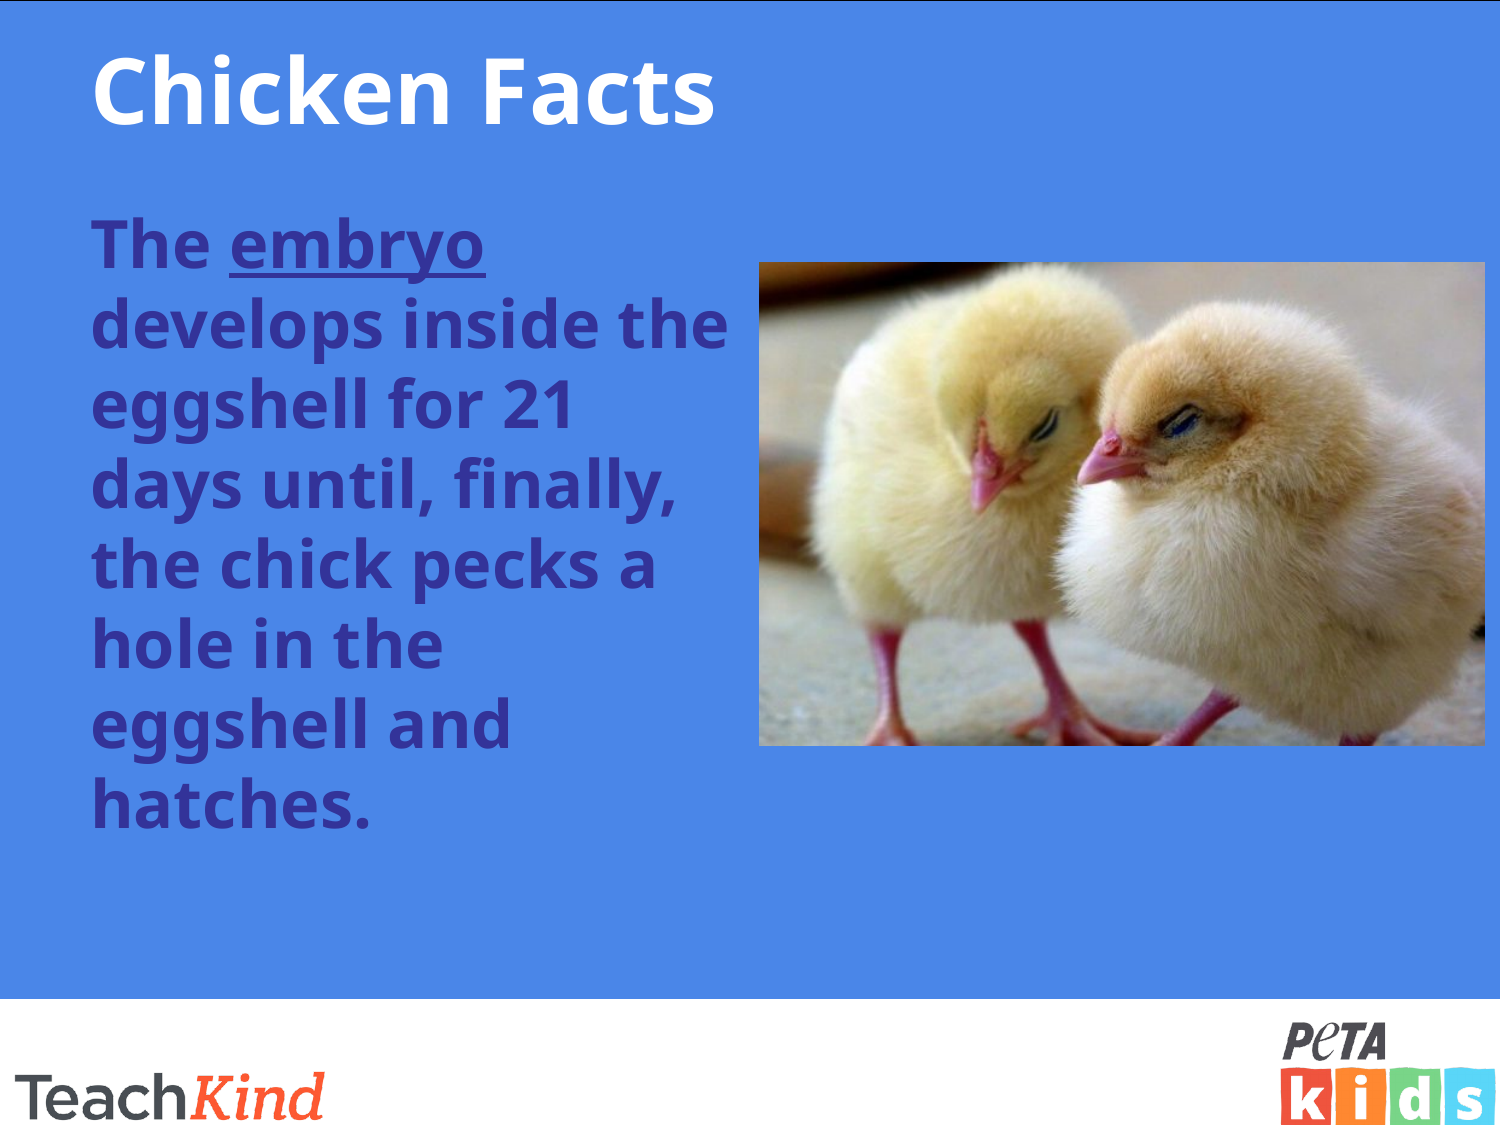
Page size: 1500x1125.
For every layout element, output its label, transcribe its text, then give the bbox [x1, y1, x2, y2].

text_box [0, 0, 1500, 999]
text_box [0, 999, 1500, 1125]
picture [0, 1069, 340, 1125]
picture [759, 261, 1486, 746]
list The embryo develops inside the eggshell for 21 days until, finally, the chick pecks a hole in the eggshell and hatches. [75, 194, 750, 931]
title Chicken Facts [75, 24, 1425, 168]
picture [1277, 1020, 1500, 1125]
